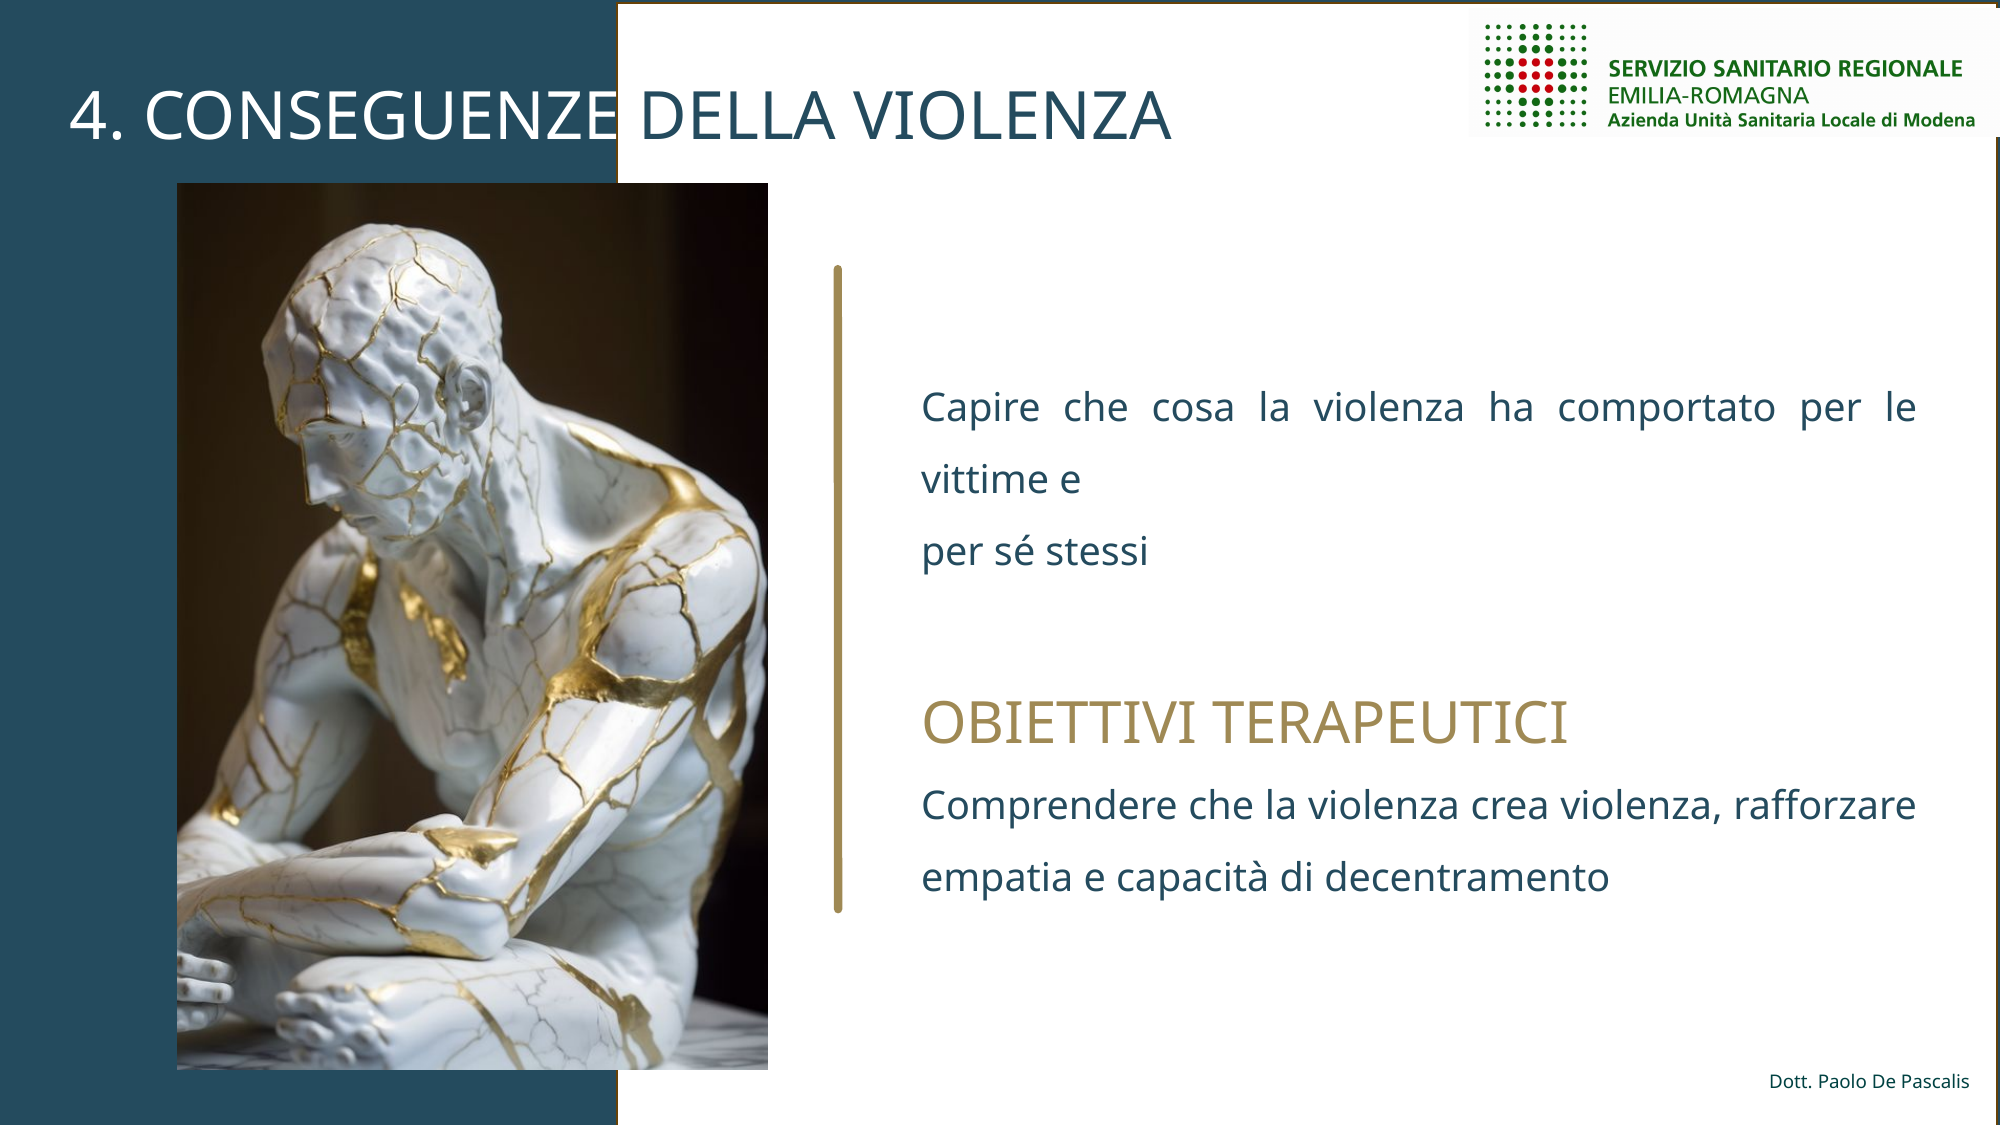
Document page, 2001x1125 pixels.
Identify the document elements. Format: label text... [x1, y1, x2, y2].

picture [177, 183, 768, 1070]
text_box Capire che cosa la violenza ha comportato per le vittime e per sé stessi OBIETTIVI TERAPEUTICI Comprendere che la violenza crea violenza, rafforzare empatia e capacità di decentramento [906, 350, 1933, 907]
text_box 4. CONSEGUENZE DELLA VIOLENZA [55, 64, 1390, 161]
text_box Dott. Paolo De Pascalis [1117, 1039, 1985, 1100]
text_box [616, 2, 1997, 1125]
picture [1468, 8, 2000, 137]
